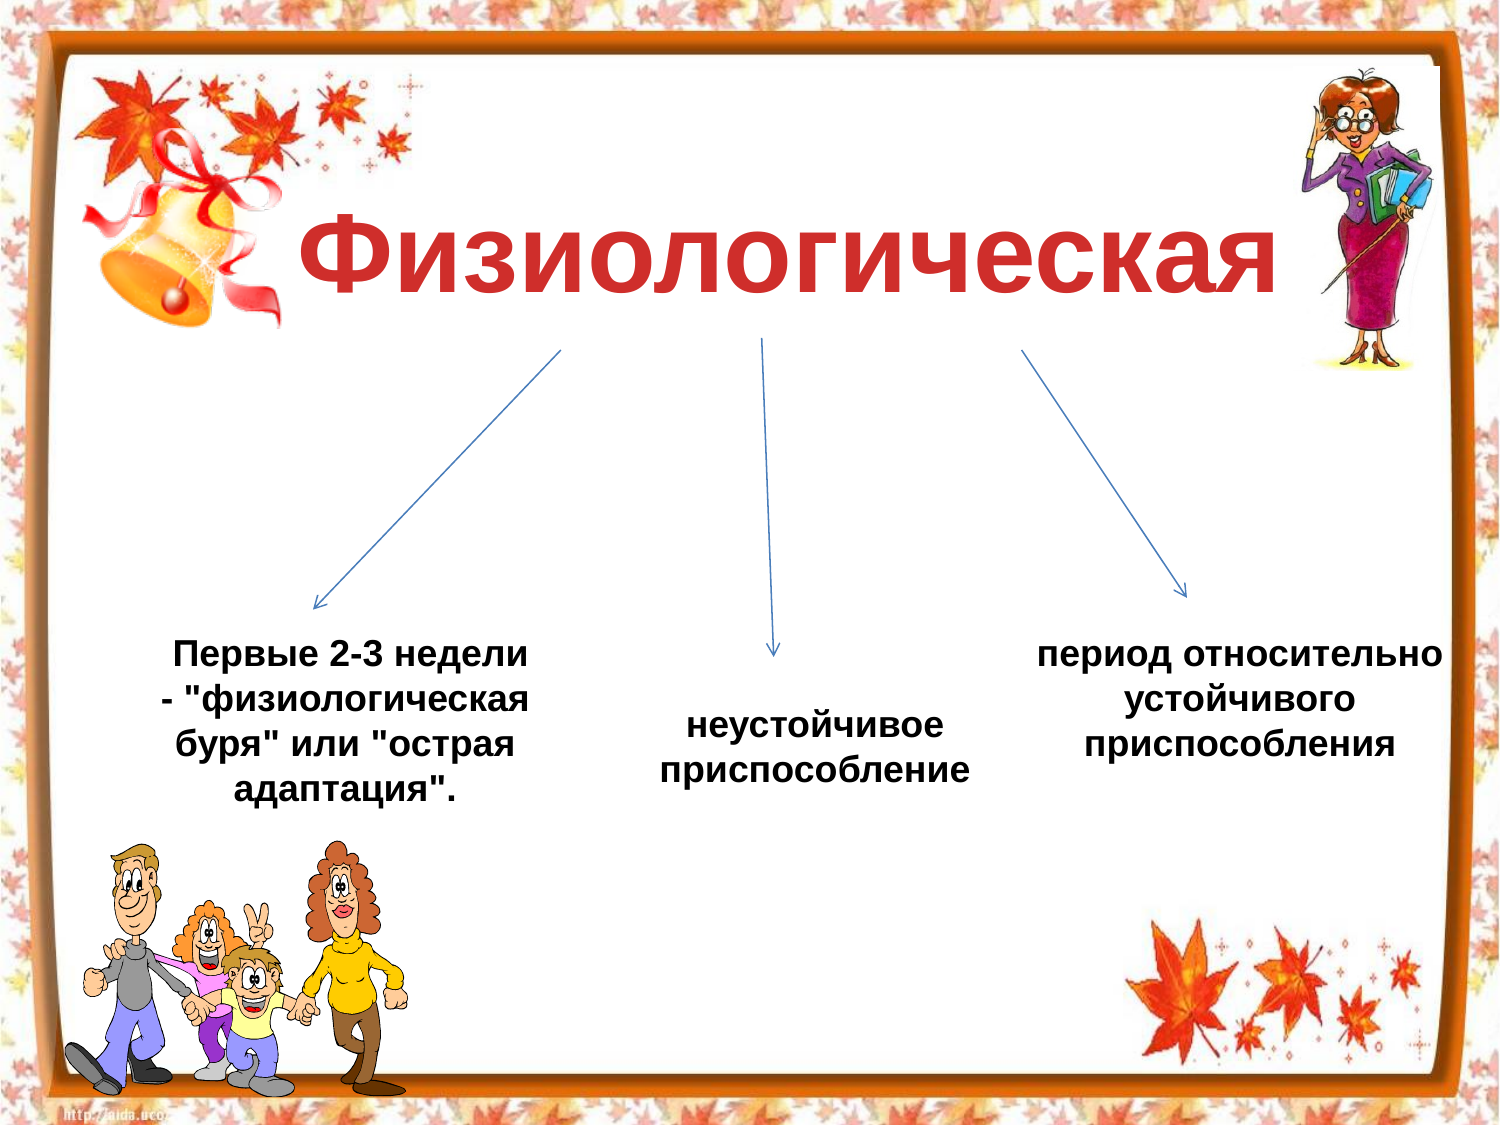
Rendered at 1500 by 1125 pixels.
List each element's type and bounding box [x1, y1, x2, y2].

text_box [312, 349, 562, 610]
text_box [1021, 349, 1188, 599]
text_box [761, 337, 774, 658]
picture [0, 0, 1500, 1125]
